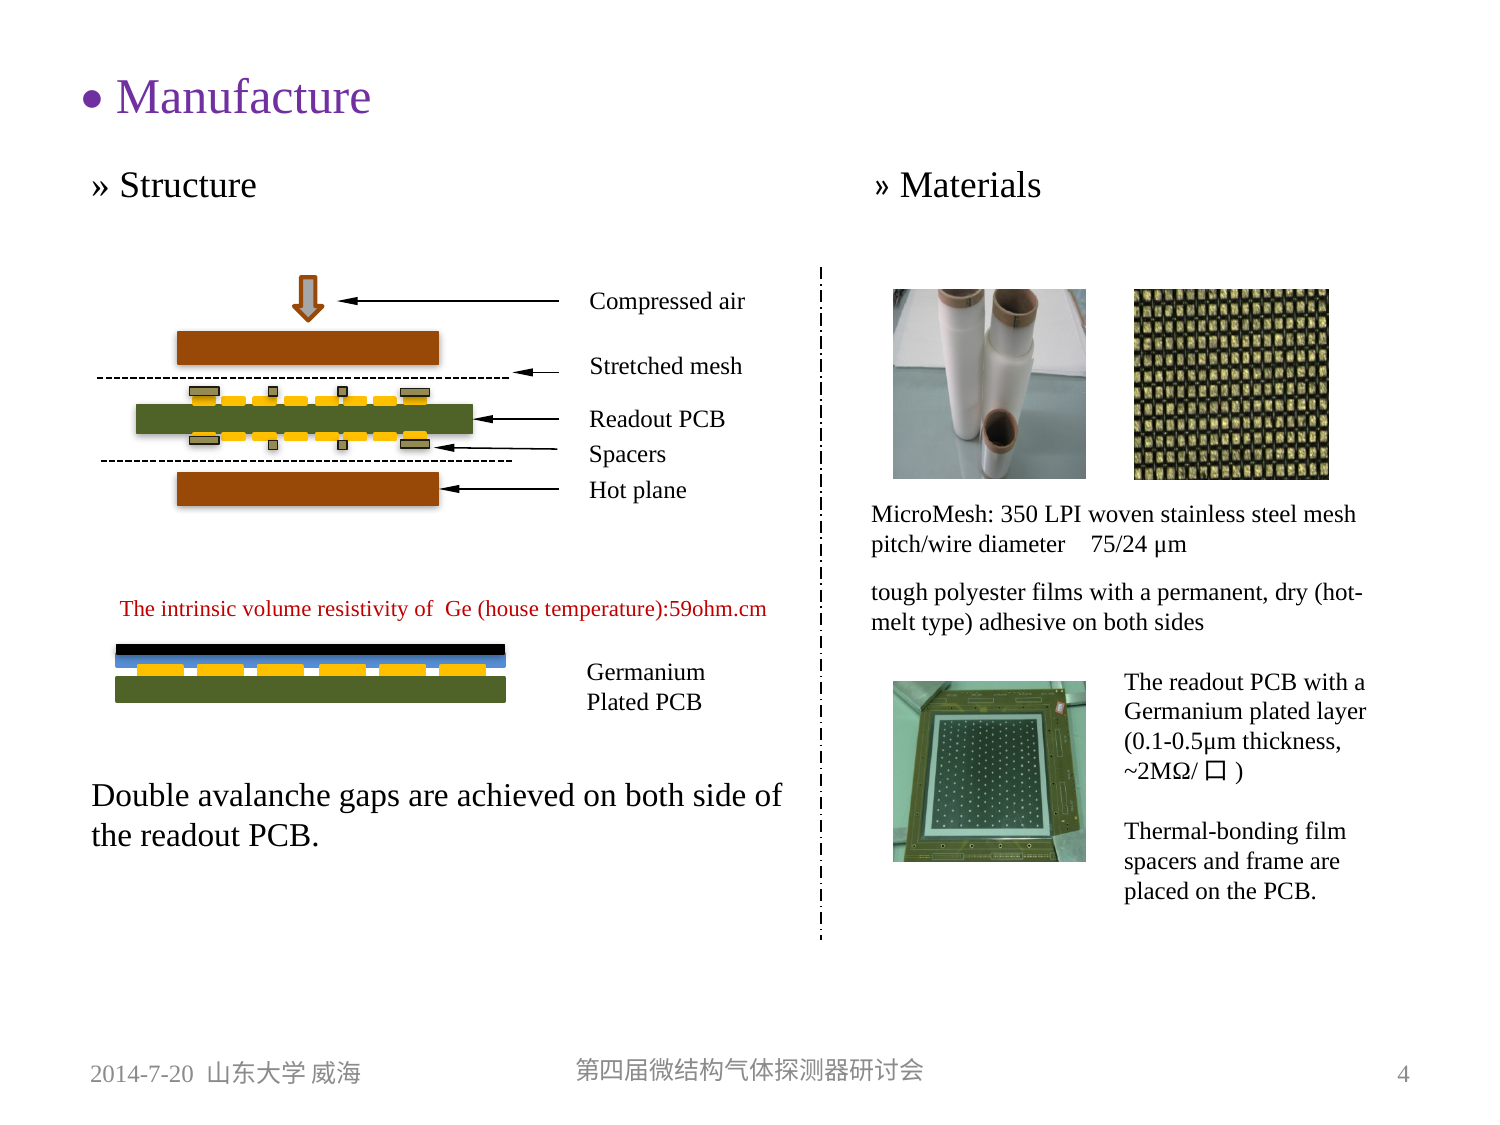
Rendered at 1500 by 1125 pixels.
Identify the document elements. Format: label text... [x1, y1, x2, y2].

picture [1134, 289, 1330, 480]
text_box The intrinsic volume resistivity of Ge (house temperature):59ohm.cm [104, 585, 784, 629]
text_box » Structure [76, 152, 447, 213]
text_box » Materials [857, 152, 1228, 213]
text_box MicroMesh: 350 LPI woven stainless steel mesh pitch/wire diameter 75/24 μm [856, 490, 1436, 565]
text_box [96, 276, 762, 512]
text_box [116, 644, 774, 724]
slide_number 4 [1074, 1042, 1425, 1103]
picture [893, 289, 1087, 479]
text_box The readout PCB with a Germanium plated layer (0.1-0.5μm thickness, ~2MΩ/口) Thermal-bonding film spacers and frame are placed on the PCB. [1109, 657, 1405, 912]
picture [893, 681, 1087, 862]
text_box Double avalanche gaps are achieved on both side of the readout PCB. [76, 765, 816, 860]
footer 第四届微结构气体探测器研讨会 [512, 1042, 988, 1103]
text_box tough polyester films with a permanent, dry (hot-melt type) adhesive on both sides [856, 567, 1382, 643]
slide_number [75, 1042, 425, 1103]
text_box • Manufacture [64, 56, 668, 132]
